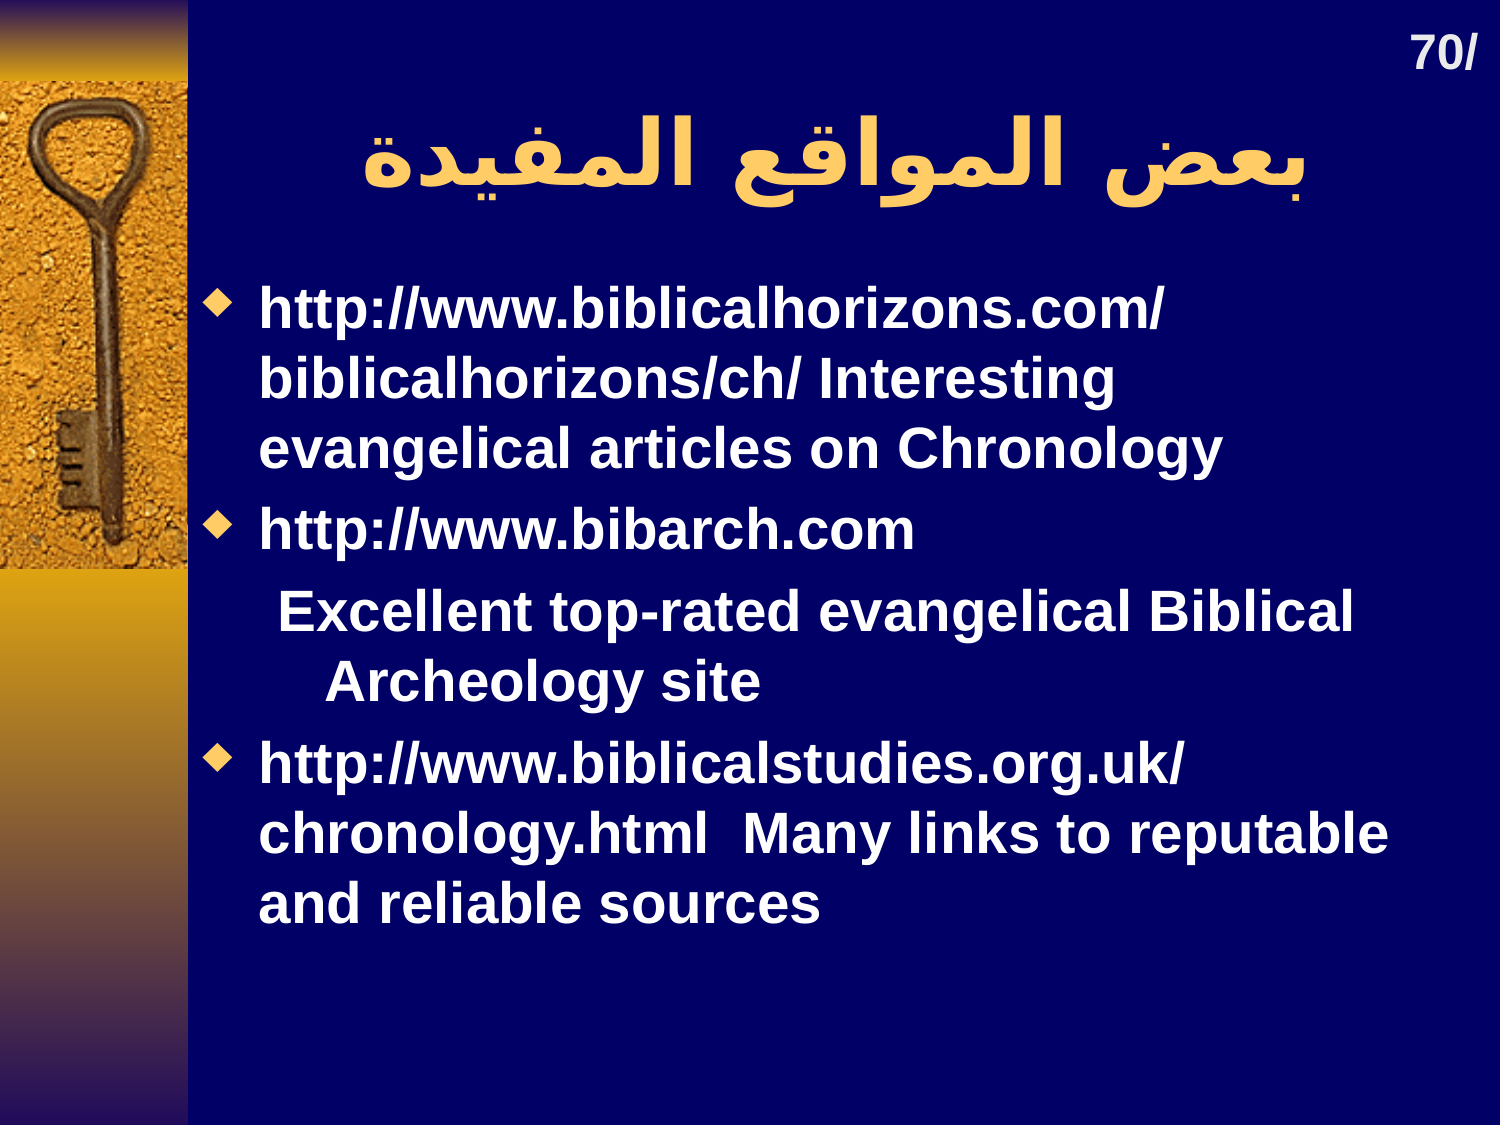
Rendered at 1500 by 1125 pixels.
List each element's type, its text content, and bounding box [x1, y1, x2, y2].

picture [0, 81, 188, 569]
text_box 70/ [1394, 12, 1494, 88]
list http://www.biblicalhorizons.com/biblicalhorizons/ch/ Interesting evangelical articles on Chronology http://www.bibarch.com Excellent top-rated evangelical Biblical Archeology site http://www.biblicalstudies.org.uk/chronology.html Many links to reputable and reliable sources [187, 262, 1447, 1013]
title بعض المواقع المفيدة [200, 50, 1475, 248]
